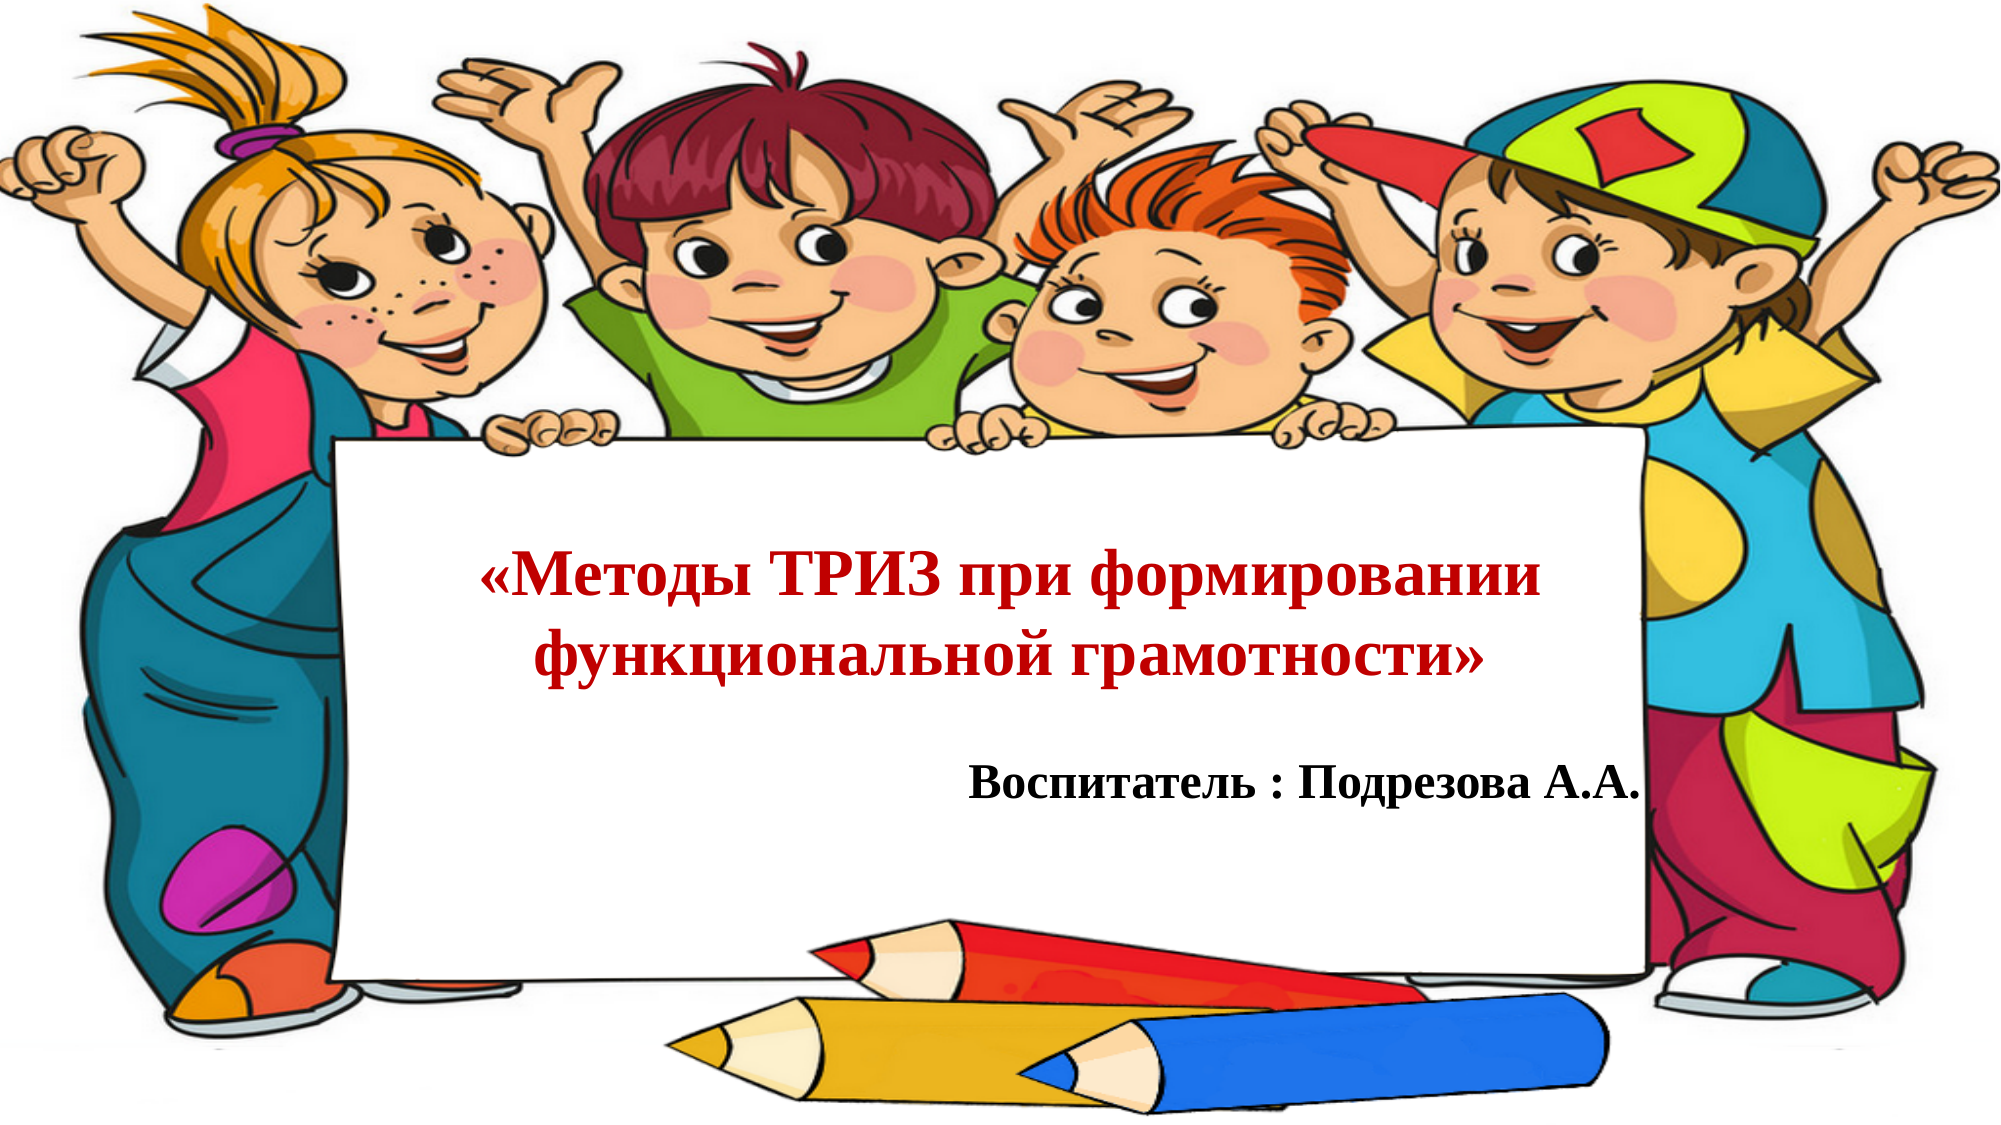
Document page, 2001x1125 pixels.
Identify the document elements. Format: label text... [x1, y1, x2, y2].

picture [0, 0, 2001, 1125]
text_box «Методы ТРИЗ при формировании функциональной грамотности» Воспитатель : Подрезова А.А. [358, 441, 1664, 936]
